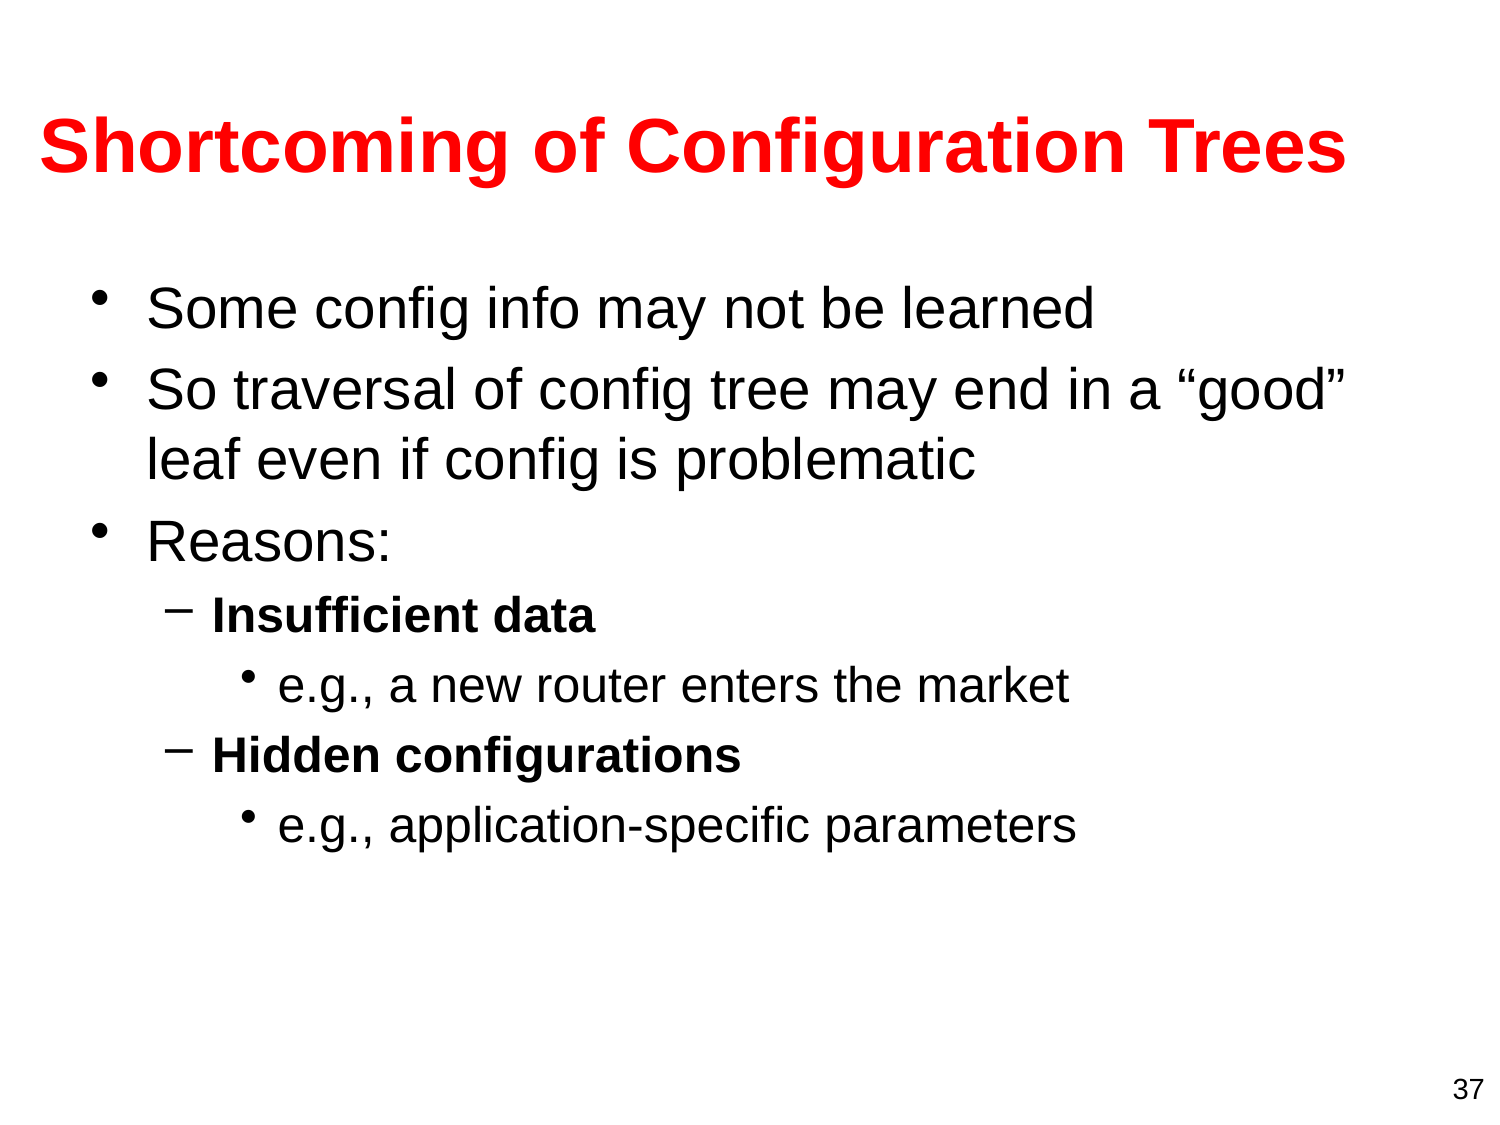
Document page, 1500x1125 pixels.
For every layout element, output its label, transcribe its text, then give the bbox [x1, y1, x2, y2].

slide_number 37 [1149, 1062, 1500, 1100]
title Shortcoming of Configuration Trees [24, 47, 1463, 236]
list Some config info may not be learned So traversal of config tree may end in a “good” leaf even if config is problematic Reasons: Insufficient data e.g., a new router enters the market Hidden configurations e.g., application-specific parameters [75, 262, 1425, 1005]
